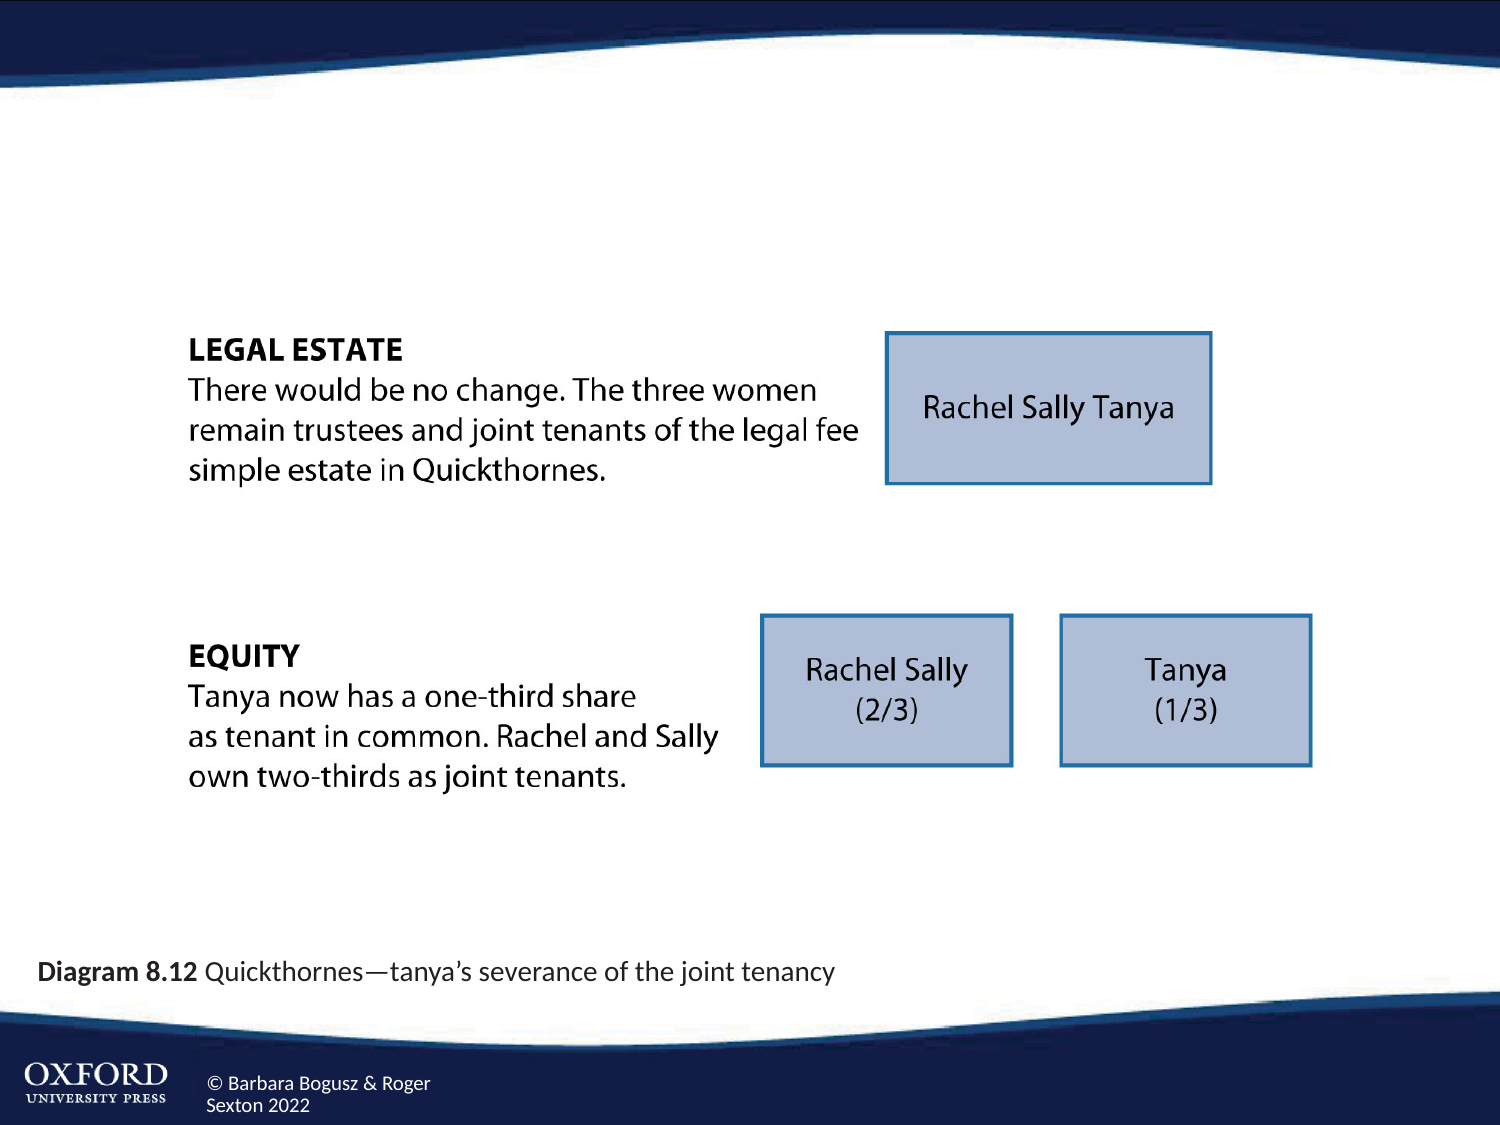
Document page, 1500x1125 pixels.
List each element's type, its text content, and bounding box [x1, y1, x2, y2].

title Diagram 8.12 Quickthornes—tanya’s severance of the joint tenancy [37, 952, 1463, 988]
picture [0, 0, 1500, 1125]
footer © Barbara Bogusz & Roger Sexton 2022 [204, 1072, 479, 1125]
